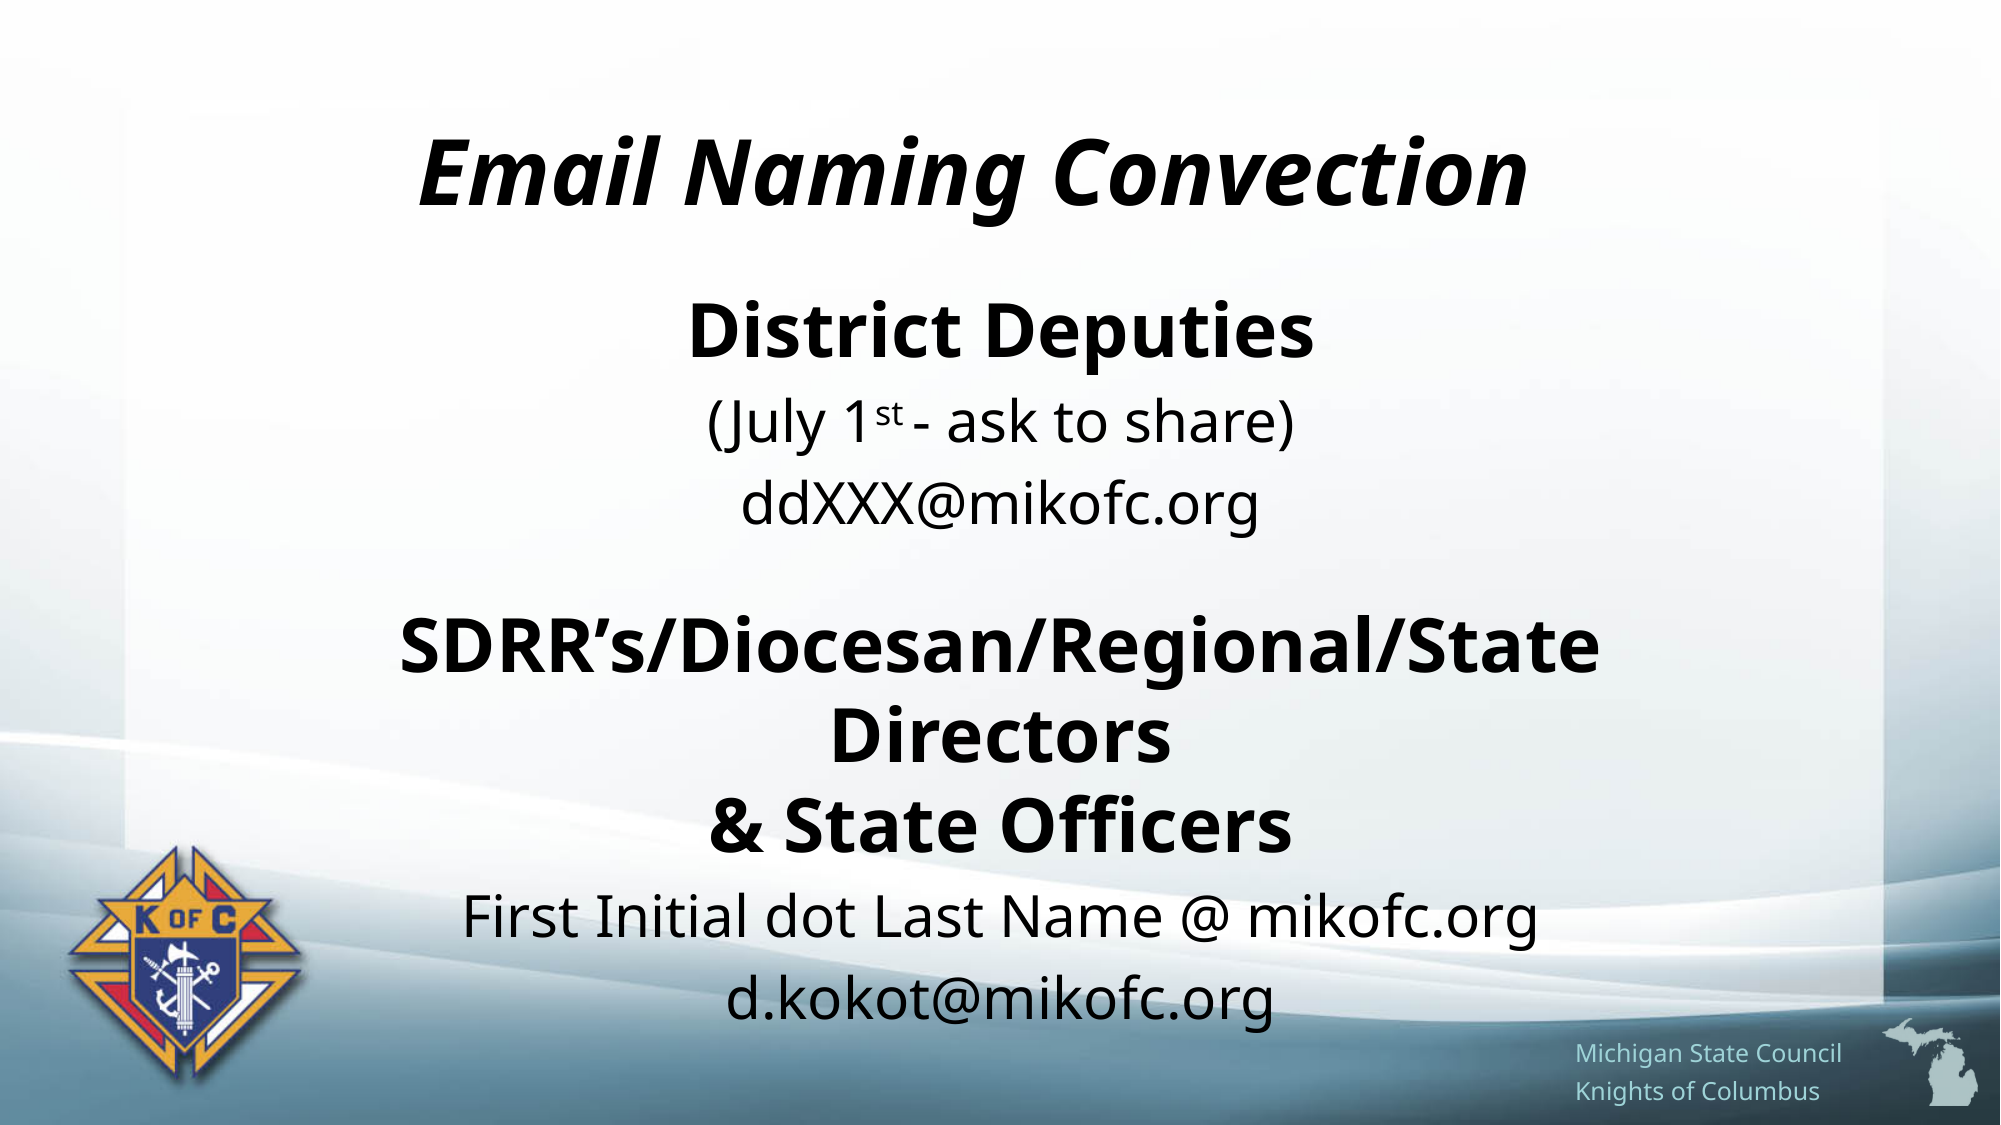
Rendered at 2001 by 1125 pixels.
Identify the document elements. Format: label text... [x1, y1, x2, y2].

picture [0, 0, 2000, 1125]
list District Deputies (July 1st - ask to share) ddXXX@mikofc.org SDRR’s/Diocesan/Regional/State Directors & State Officers First Initial dot Last Name @ mikofc.org d.kokot@mikofc.org [199, 274, 1751, 951]
title Email Naming Convection [108, 74, 1842, 263]
